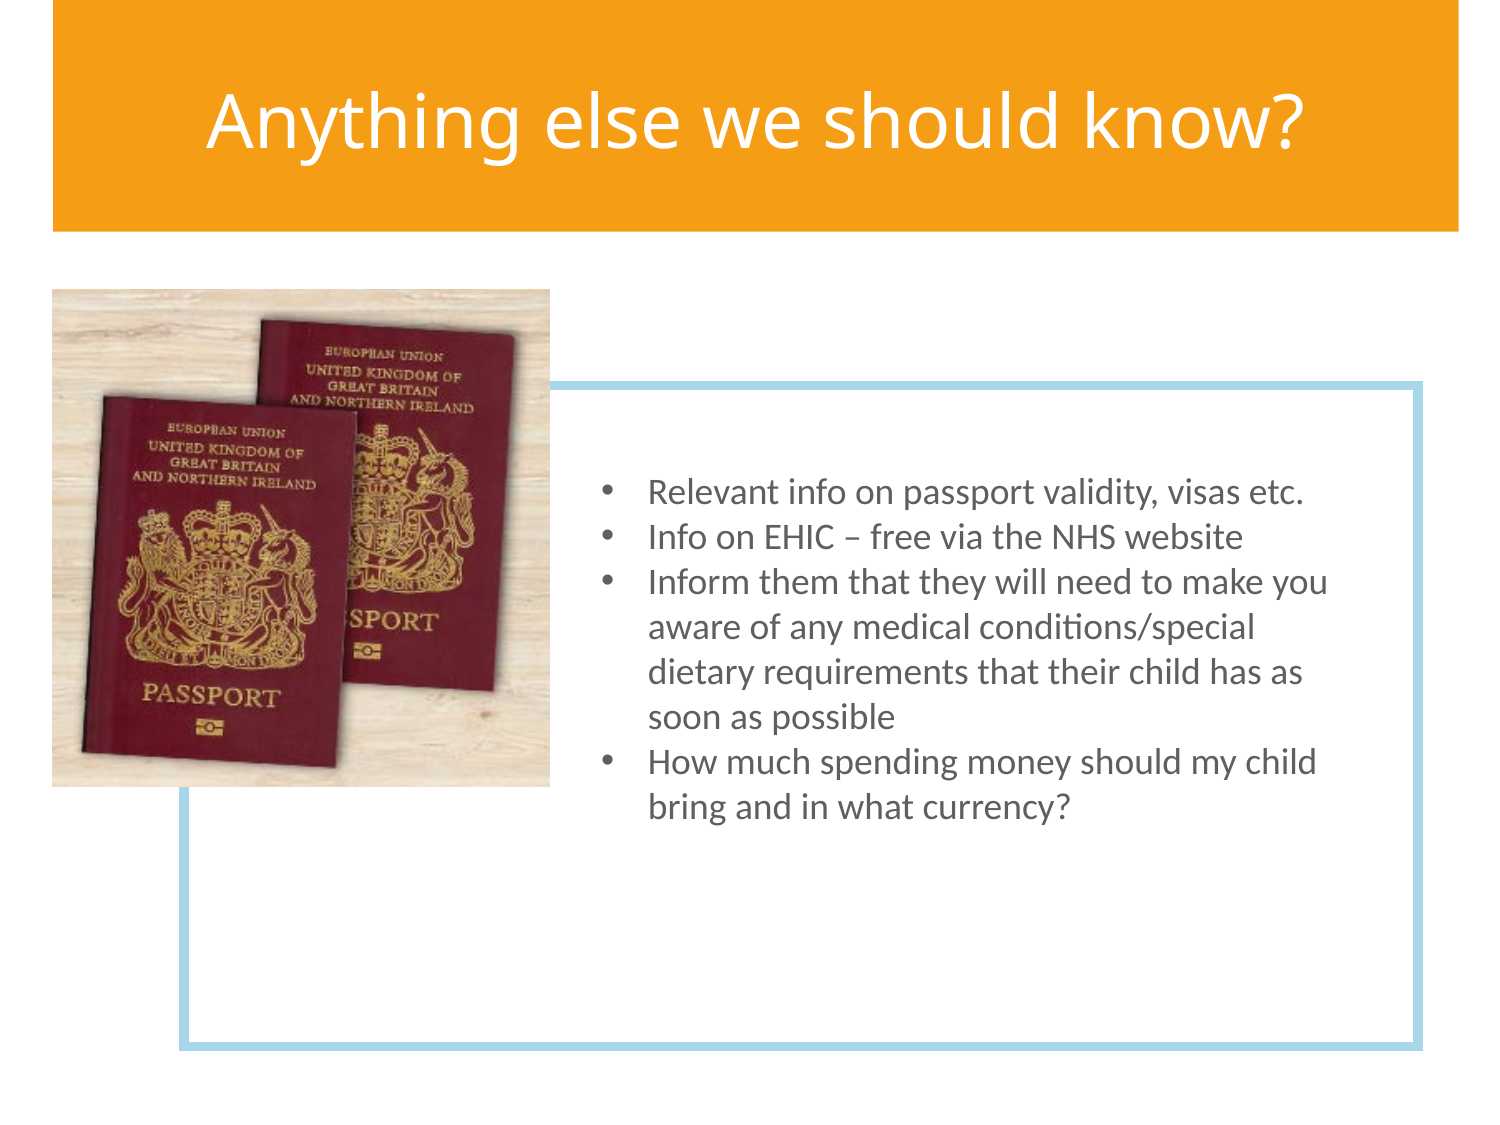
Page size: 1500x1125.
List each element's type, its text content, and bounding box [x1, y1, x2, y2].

text_box [52, 0, 1460, 233]
text_box [183, 384, 1419, 1048]
text_box Relevant info on passport validity, visas etc. Info on EHIC – free via the NHS website Inform them that they will need to make you aware of any medical conditions/special dietary requirements that their child has as soon as possible How much spending money should my child bring and in what currency? [586, 459, 1376, 835]
picture [51, 289, 550, 787]
text_box Anything else we should know? [53, 66, 1459, 172]
